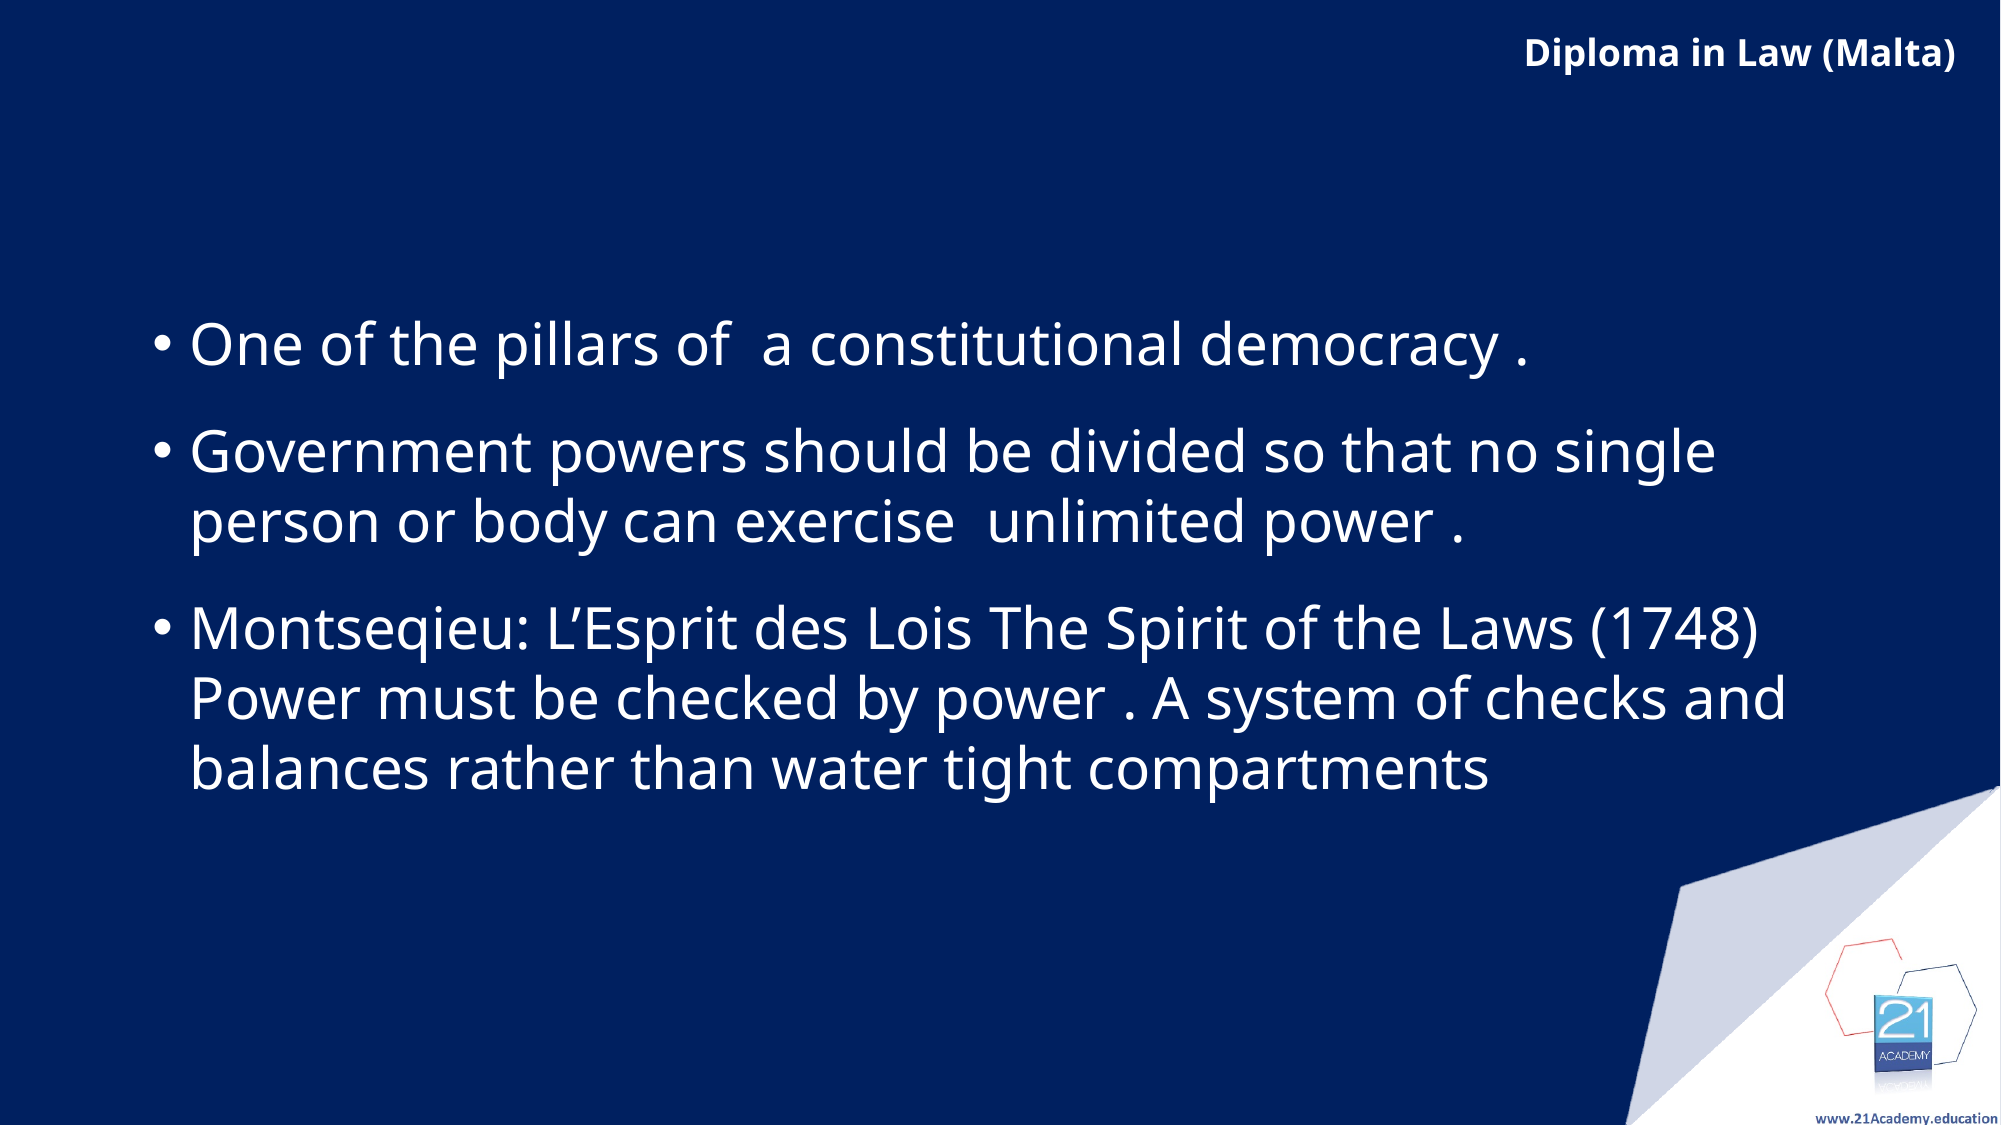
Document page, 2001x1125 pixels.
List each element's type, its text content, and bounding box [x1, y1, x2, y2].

list One of the pillars of a constitutional democracy . Government powers should be divided so that no single person or body can exercise unlimited power . Montseqieu: L’Esprit des Lois The Spirit of the Laws (1748) Power must be checked by power . A system of checks and balances rather than water tight compartments [137, 299, 1863, 1014]
picture [1517, 784, 2000, 1125]
